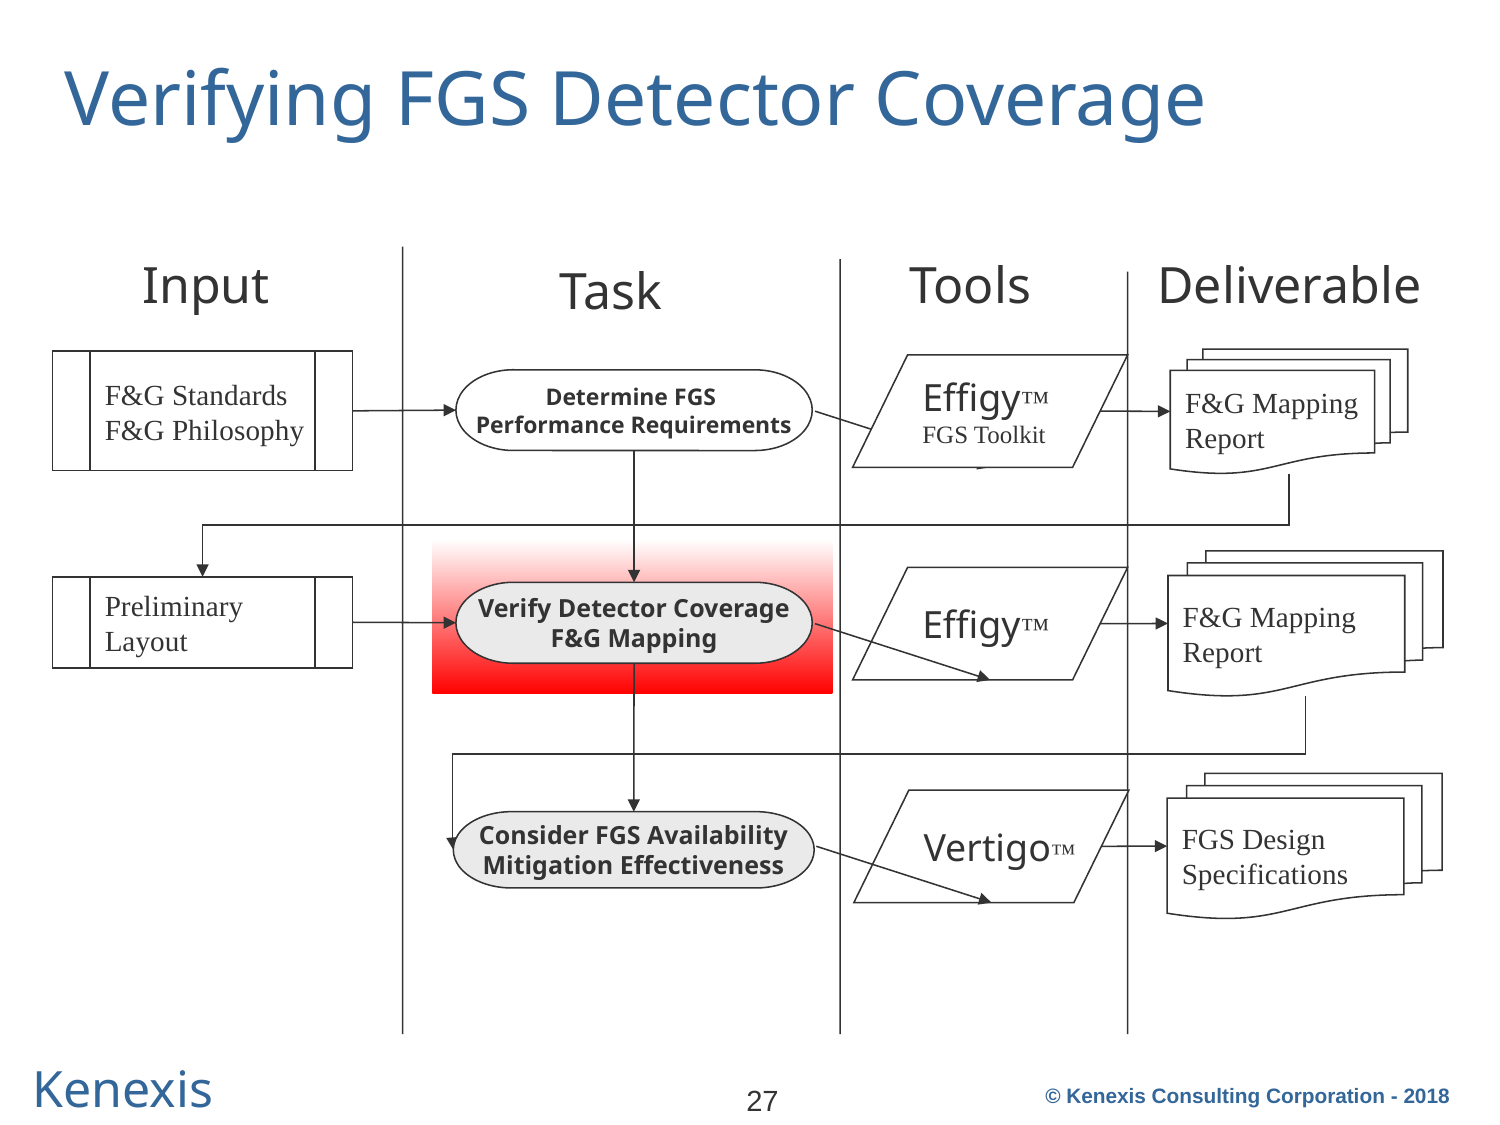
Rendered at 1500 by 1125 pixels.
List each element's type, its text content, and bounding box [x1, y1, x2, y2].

text_box Verifying FGS Detector Coverage [50, 33, 1500, 159]
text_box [52, 246, 1444, 1035]
slide_number 27 [705, 1074, 794, 1125]
footer © Kenexis Consulting Corporation - 2018 [994, 1074, 1500, 1125]
